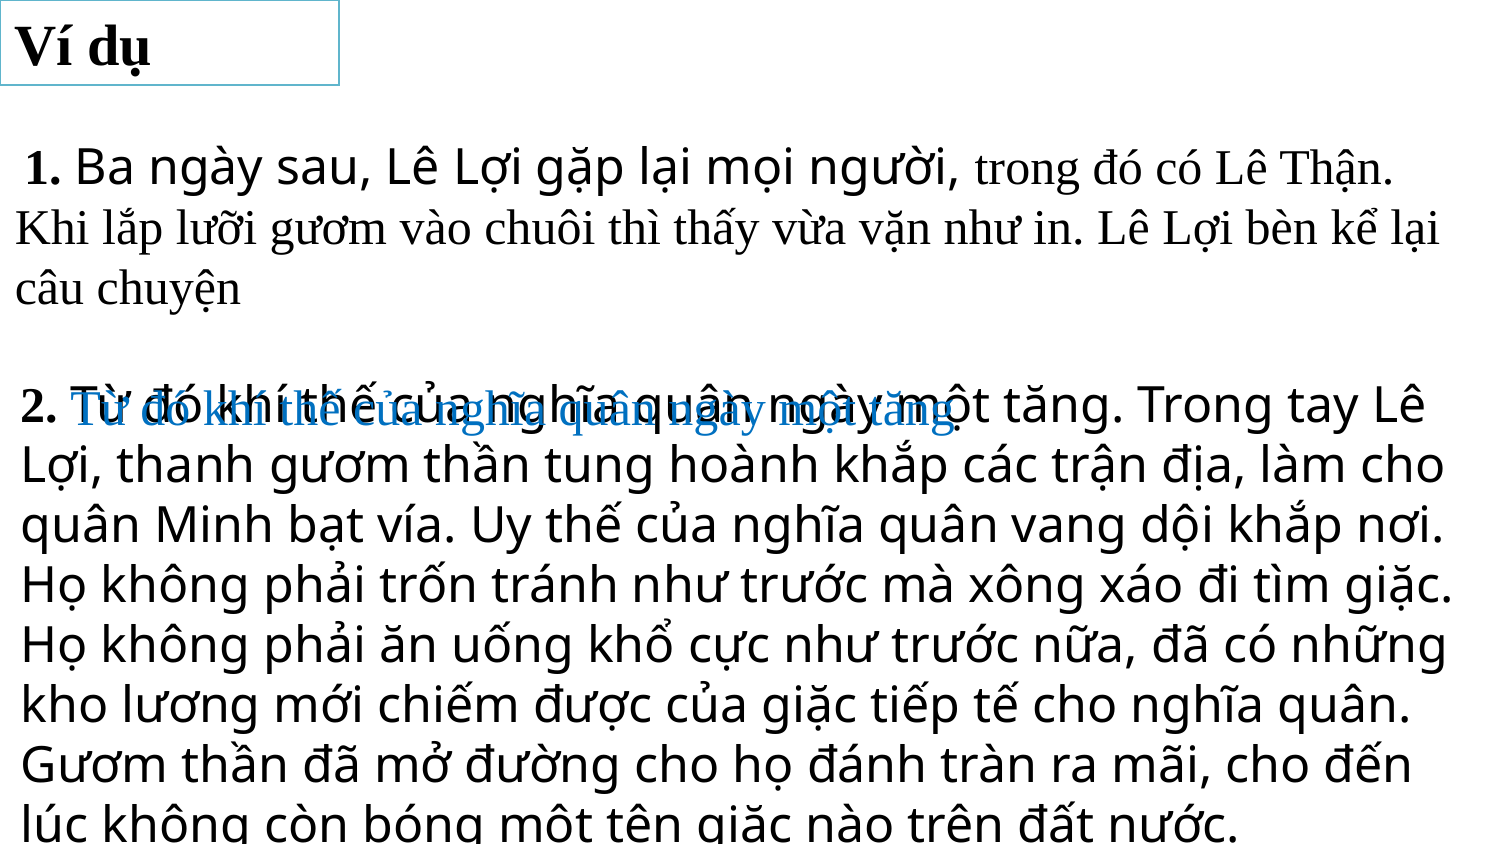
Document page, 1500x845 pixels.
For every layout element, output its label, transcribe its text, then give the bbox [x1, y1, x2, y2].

text_box Từ đó khí thế của nghĩa quân ngày một tăng [55, 368, 1079, 444]
text_box Ví dụ [0, 0, 340, 86]
text_box 1. Ba ngày sau, Lê Lợi gặp lại mọi người, trong đó có Lê Thận. Khi lắp lưỡi gươm vào chuôi thì thấy vừa vặn như in. Lê Lợi bèn kể lại câu chuyện [0, 127, 1487, 322]
text_box 2. Từ đó khí thế của nghĩa quân ngày một tăng. Trong tay Lê Lợi, thanh gươm thần tung hoành khắp các trận địa, làm cho quân Minh bạt vía. Uy thế của nghĩa quân vang dội khắp nơi. Họ không phải trốn tránh như trước mà xông xáo đi tìm giặc. Họ không phải ăn uống khổ cực như trước nữa, đã có những kho lương mới chiếm được của giặc tiếp tế cho nghĩa quân. Gươm thần đã mở đường cho họ đánh tràn ra mãi, cho đến lúc không còn bóng một tên giặc nào trên đất nước. [5, 365, 1481, 844]
